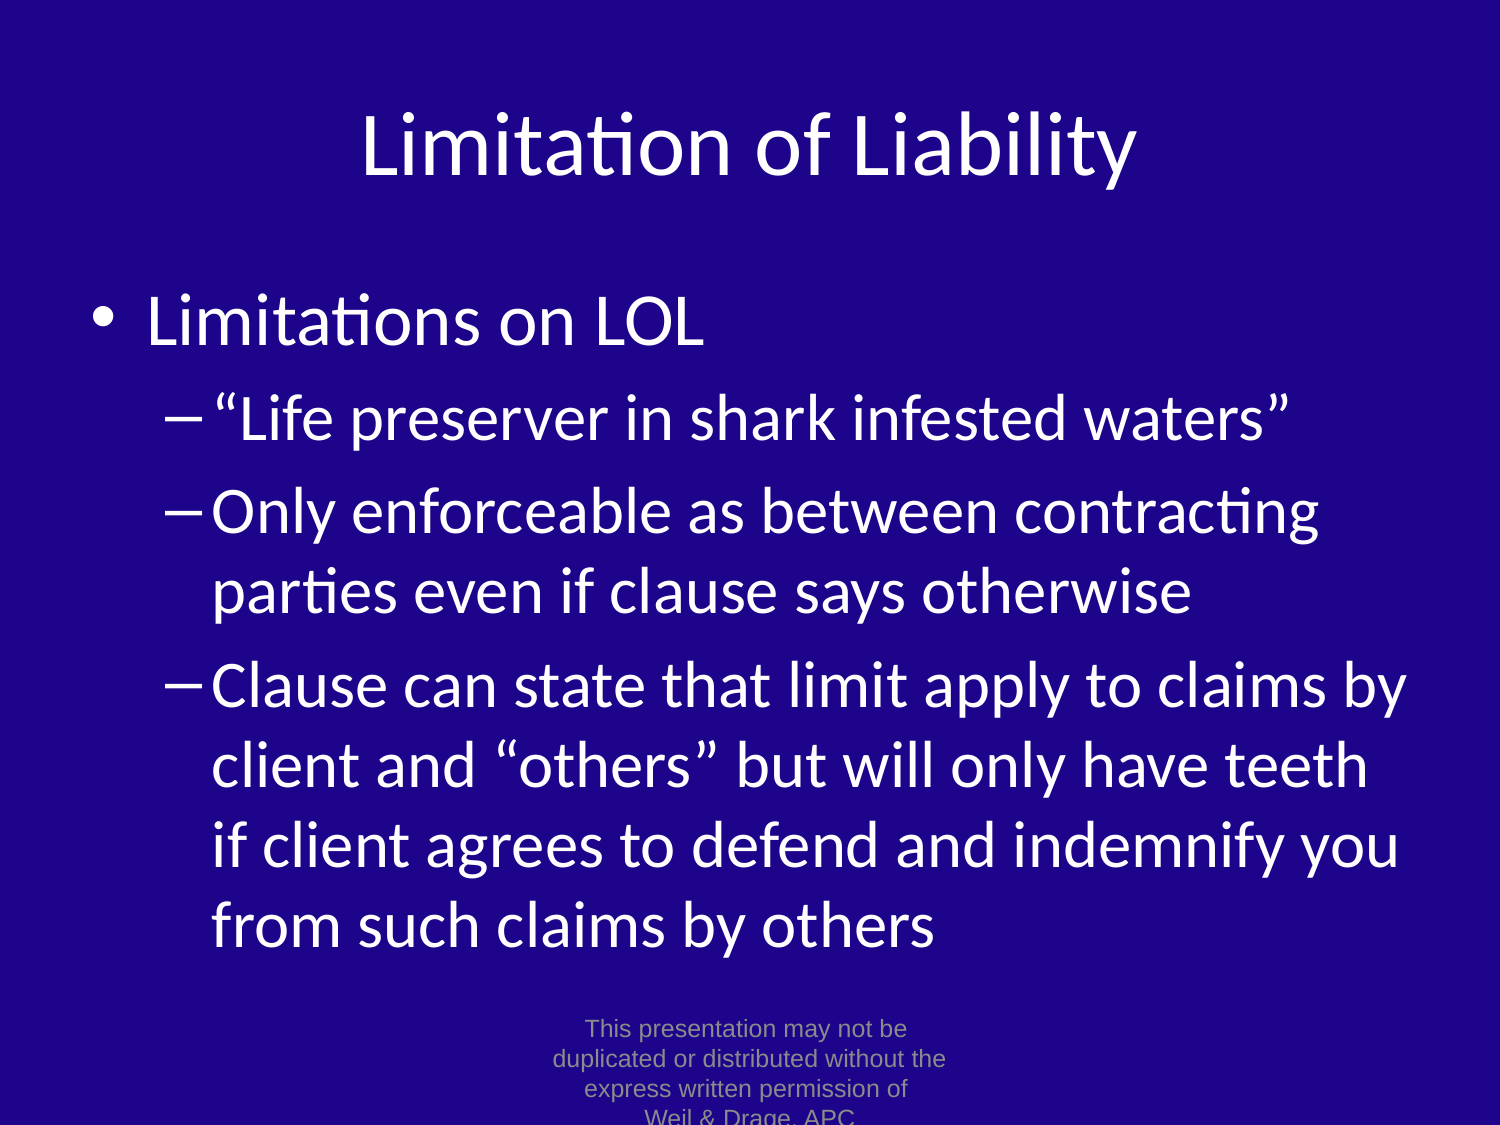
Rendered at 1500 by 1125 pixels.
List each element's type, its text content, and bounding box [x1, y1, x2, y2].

footer This presentation may not be duplicated or distributed without the express written permission of Weil & Drage, APC [512, 1042, 988, 1103]
list Limitations on LOL “Life preserver in shark infested waters” Only enforceable as between contracting parties even if clause says otherwise Clause can state that limit apply to claims by client and “others” but will only have teeth if client agrees to defend and indemnify you from such claims by others [75, 262, 1425, 1005]
title Limitation of Liability [75, 45, 1425, 233]
